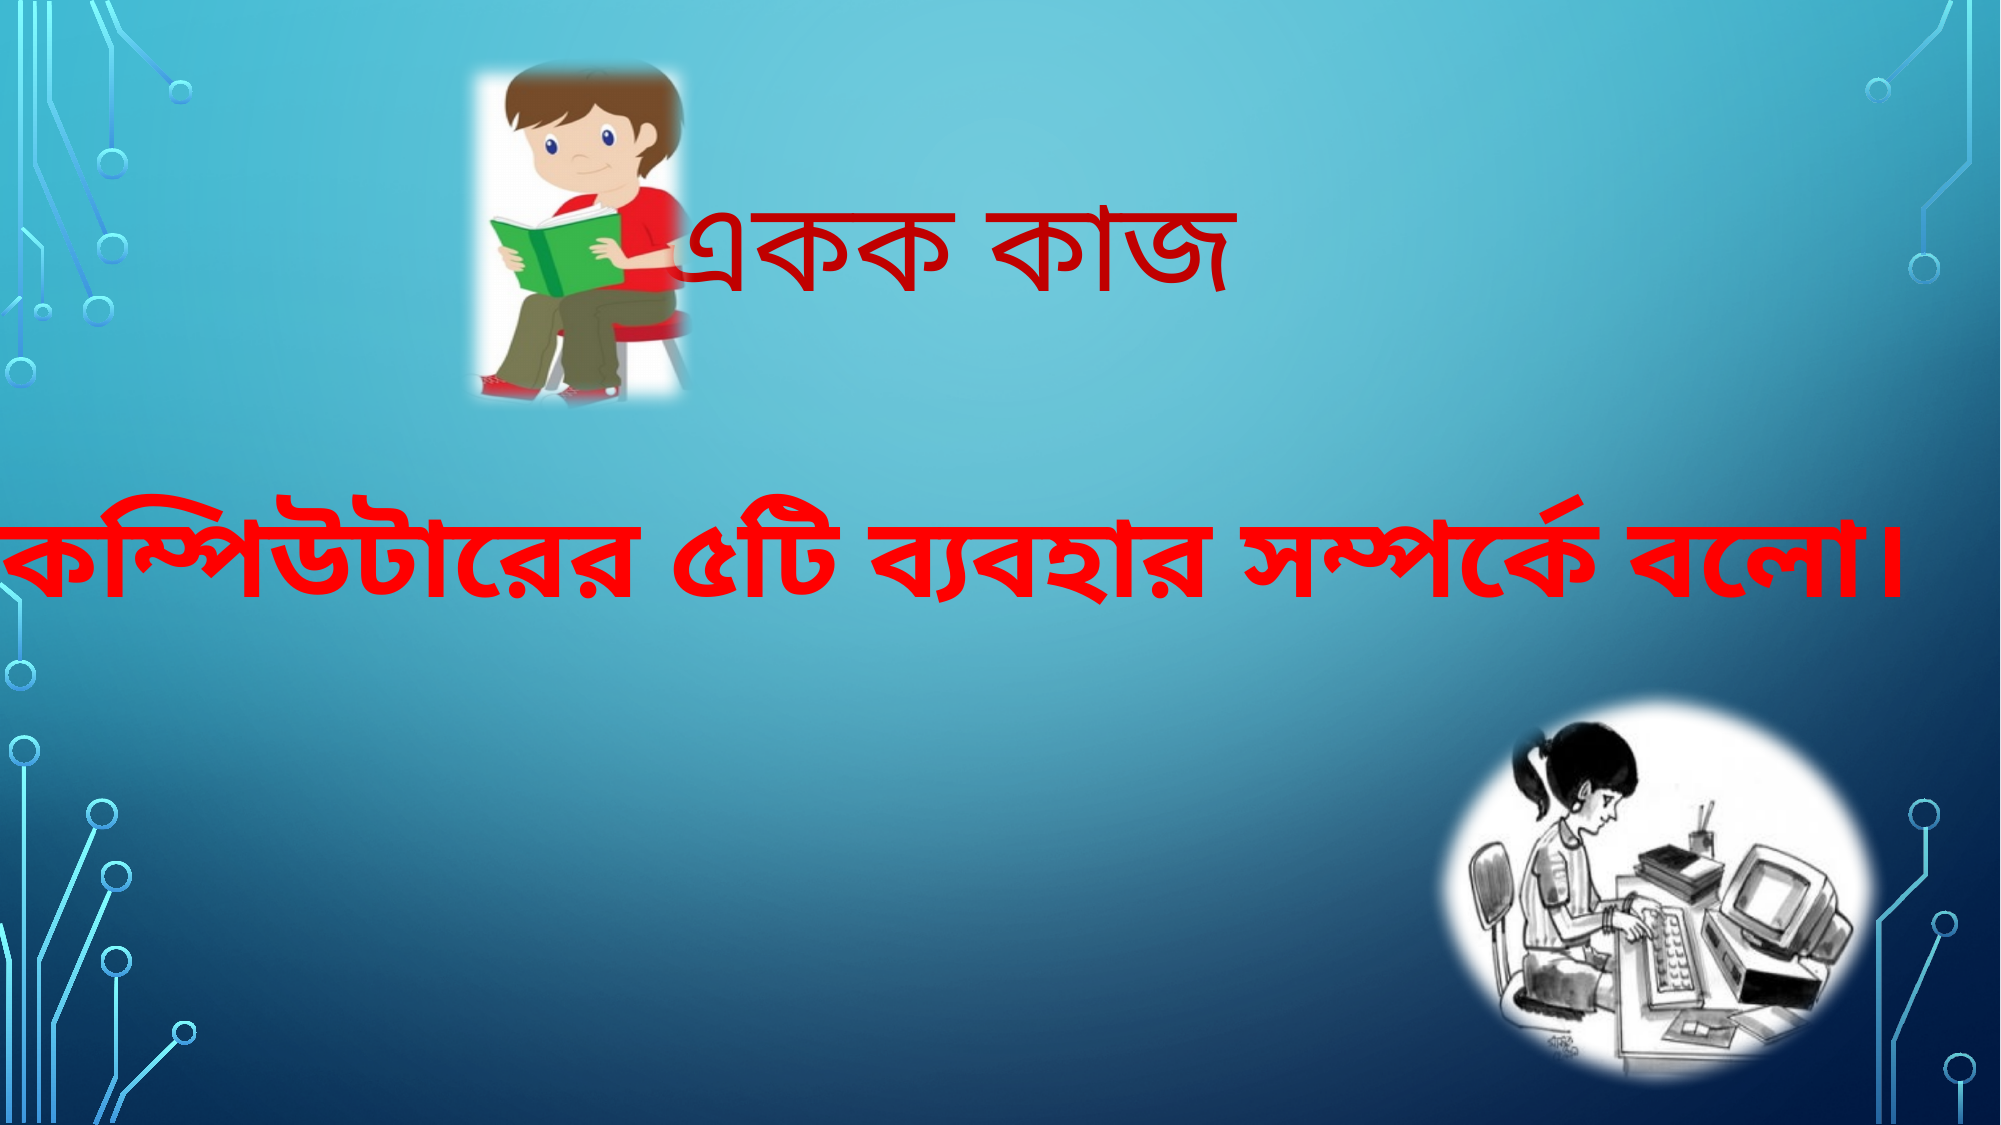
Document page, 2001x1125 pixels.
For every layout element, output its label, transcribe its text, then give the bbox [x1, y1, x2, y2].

picture [457, 55, 697, 415]
text_box কম্পিউটারের ৫টি ব্যবহার সম্পর্কে বলো। [0, 477, 1926, 627]
picture [1425, 683, 1891, 1094]
text_box একক কাজ [697, 159, 1252, 324]
